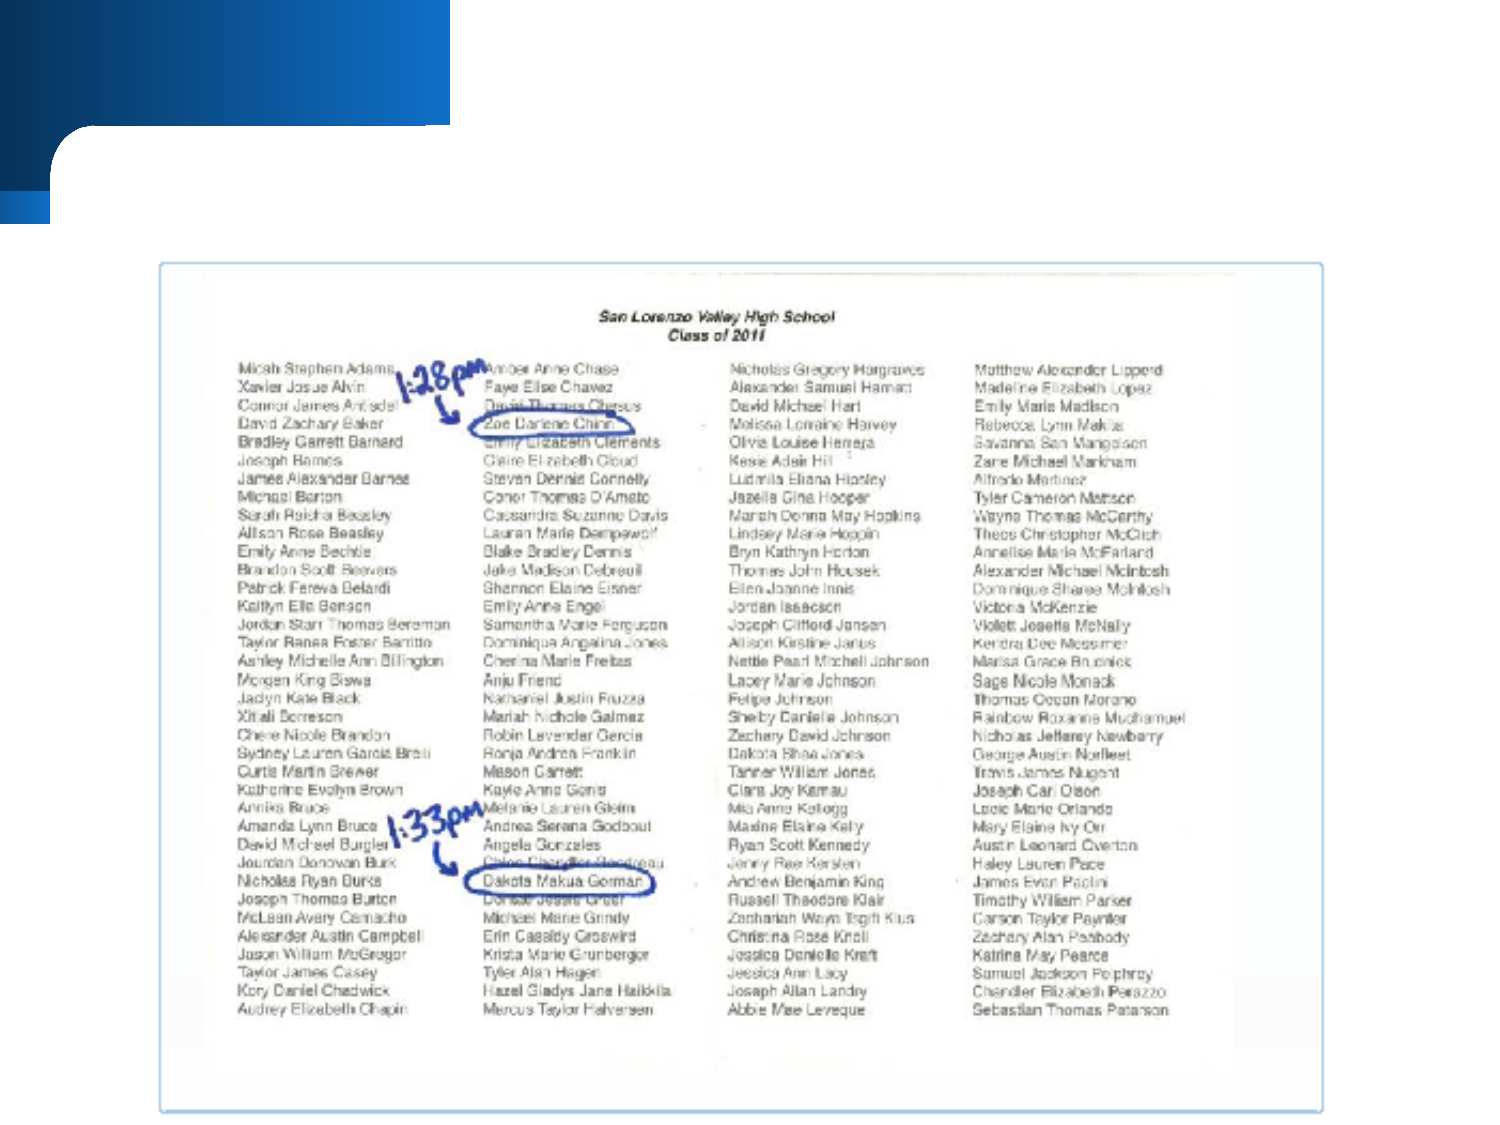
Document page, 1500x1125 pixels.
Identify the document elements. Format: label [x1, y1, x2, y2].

text_box [0, 224, 1381, 1125]
